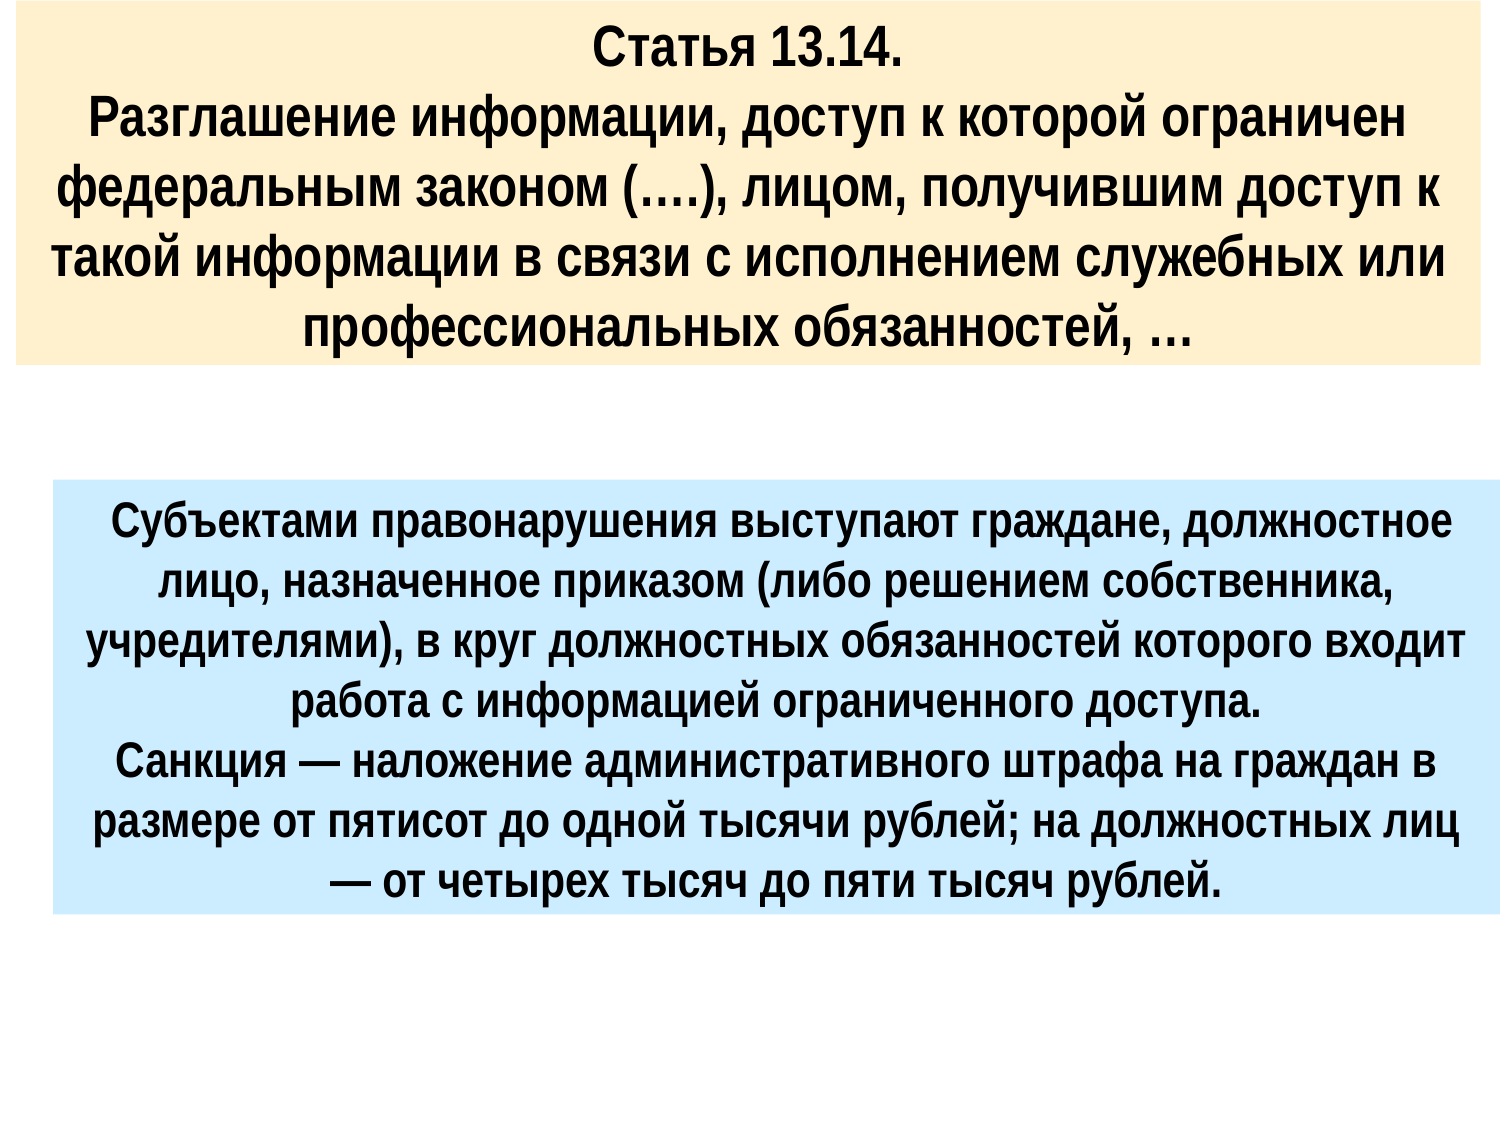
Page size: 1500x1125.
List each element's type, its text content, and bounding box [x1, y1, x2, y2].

text_box Субъектами правонарушения выступают граждане, должностное лицо, назначенное приказом (либо решением собственника, учредителями), в круг должностных обязанностей которого входит работа с информацией ограниченного доступа. Санкция — наложение административного штрафа на граждан в размере от пятисот до одной тысячи рублей; на должностных лиц — от четырех тысяч до пяти тысяч рублей. [53, 479, 1500, 915]
text_box Статья 13.14. Разглашение информации, доступ к которой ограничен федеральным законом (….), лицом, получившим доступ к такой информации в связи с исполнением служебных или профессиональных обязанностей, … [16, 0, 1481, 366]
